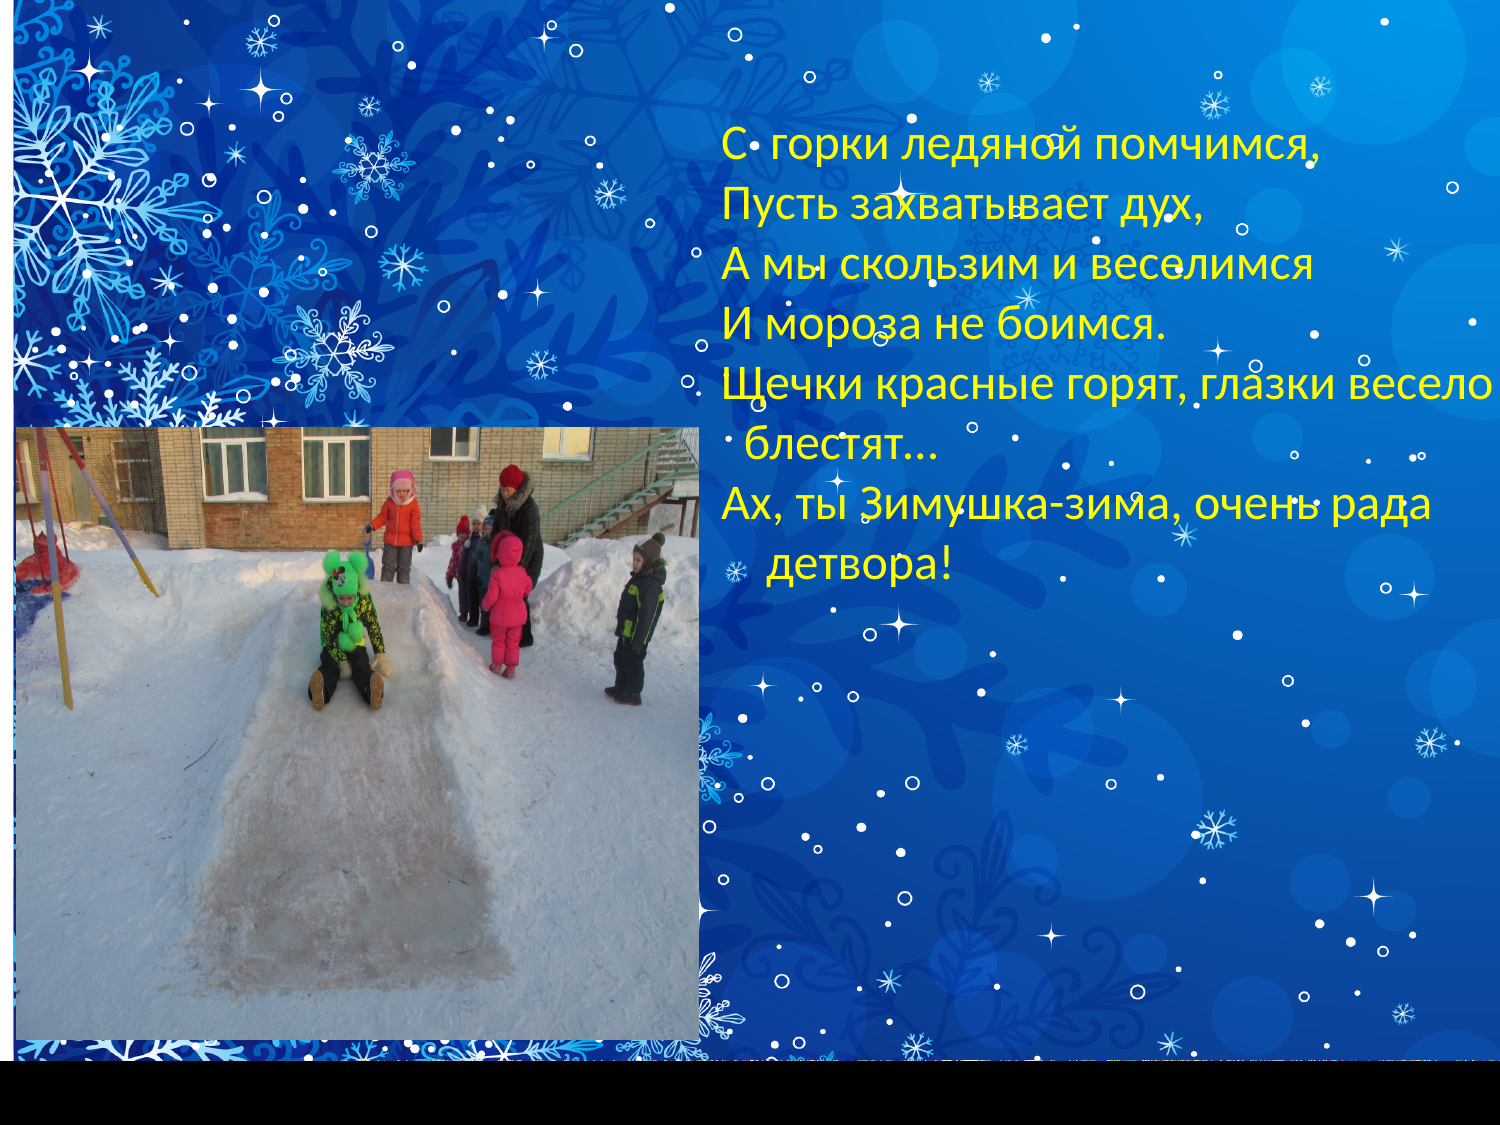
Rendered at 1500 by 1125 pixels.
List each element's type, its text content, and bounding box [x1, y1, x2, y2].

text_box С горки ледяной помчимся, Пусть захватывает дух, А мы скользим и веселимся И мороза не боимся. Щечки красные горят, глазки весело блестят… Ах, ты Зимушка-зима, очень рада детвора! [706, 101, 1500, 597]
picture [0, 0, 1500, 1125]
